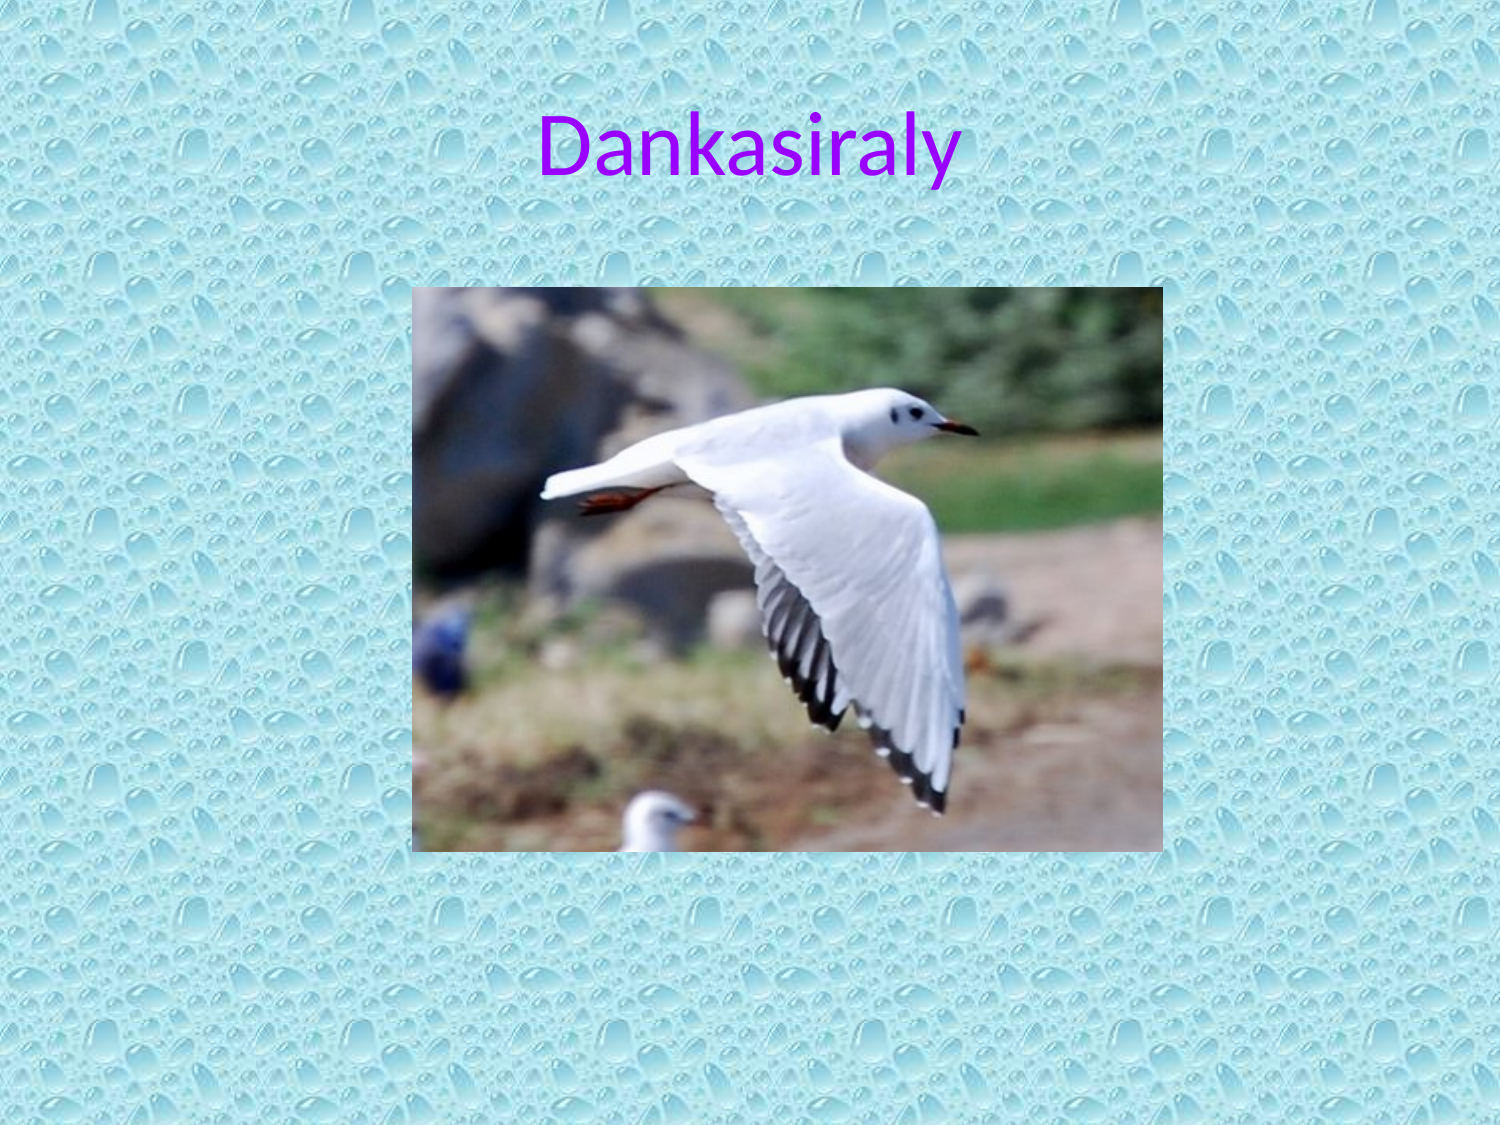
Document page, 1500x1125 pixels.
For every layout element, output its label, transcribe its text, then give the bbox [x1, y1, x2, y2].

title Dankasiraly [75, 45, 1425, 233]
picture [0, 0, 1500, 1125]
